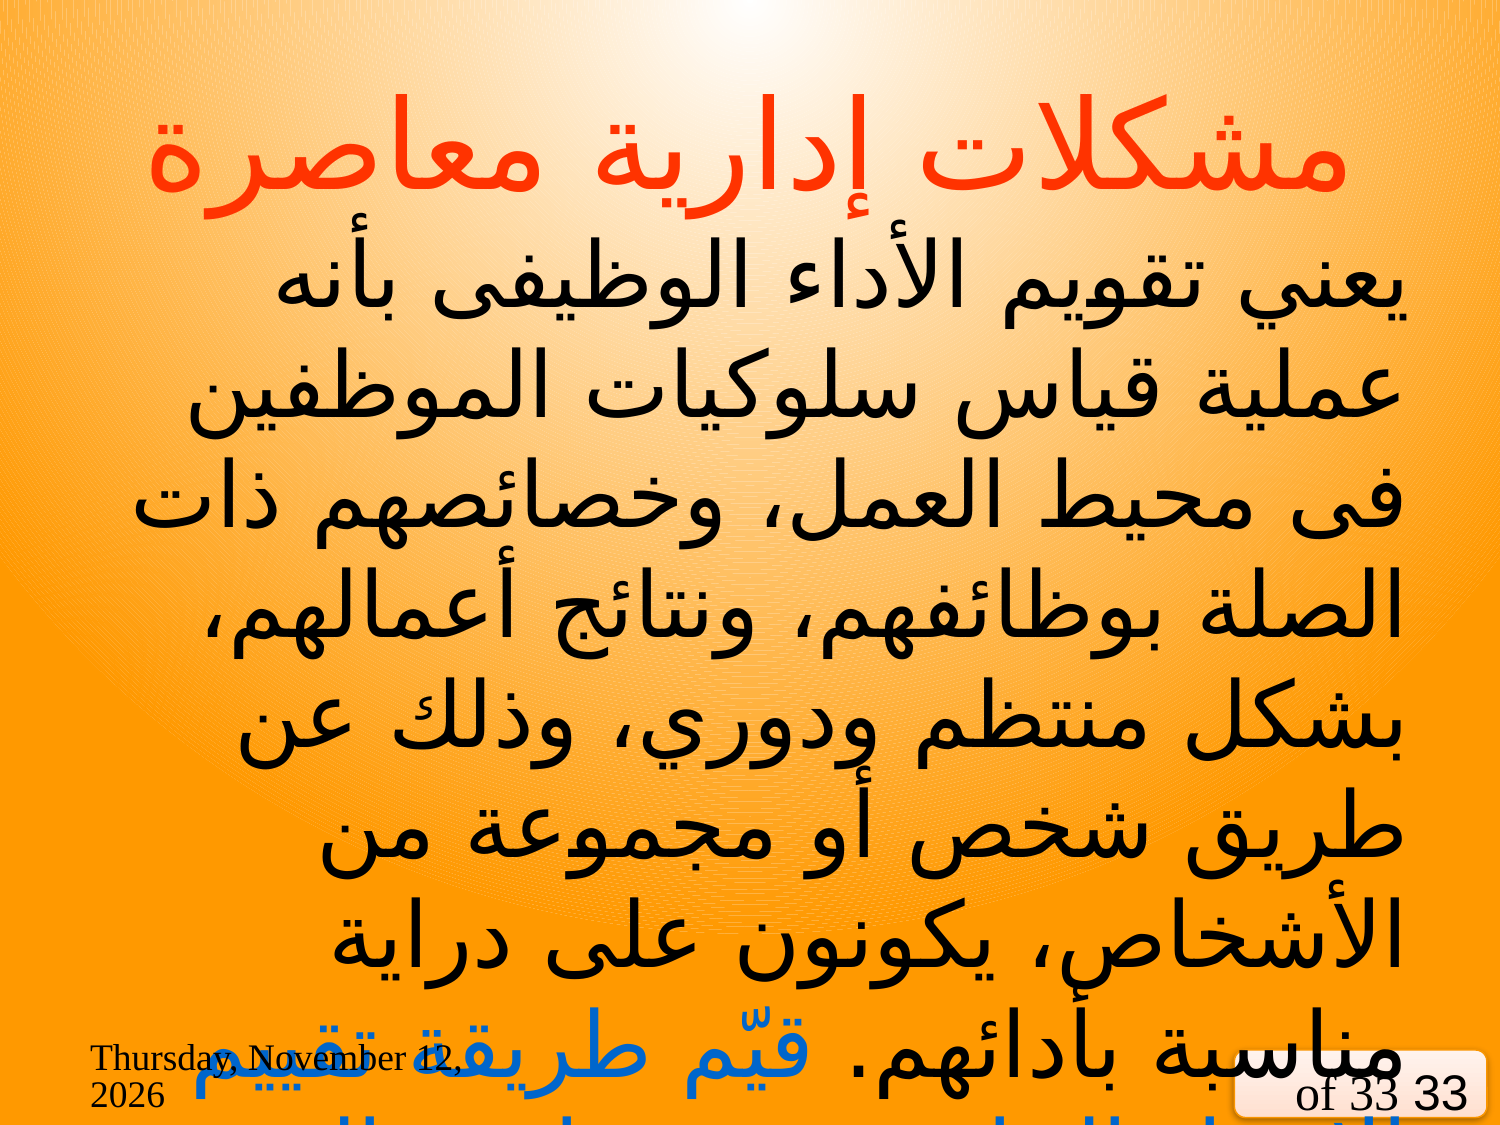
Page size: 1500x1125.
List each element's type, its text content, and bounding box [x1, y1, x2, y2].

title مشكلات إدارية معاصرة [74, 45, 1426, 207]
list يعني تقويم الأداء الوظيفى بأنه عملية قياس سلوكيات الموظفين فى محيط العمل، وخصائصهم ذات الصلة بوظائفهم، ونتائج أعمالهم، بشكل منتظم ودوري، وذلك عن طريق شخص أو مجموعة من الأشخاص، يكونون على دراية مناسبة بأدائهم. قيّم طريقة تقييم الاستاذ الجامعي في جامعة العين. [74, 207, 1426, 1006]
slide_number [74, 1024, 500, 1101]
